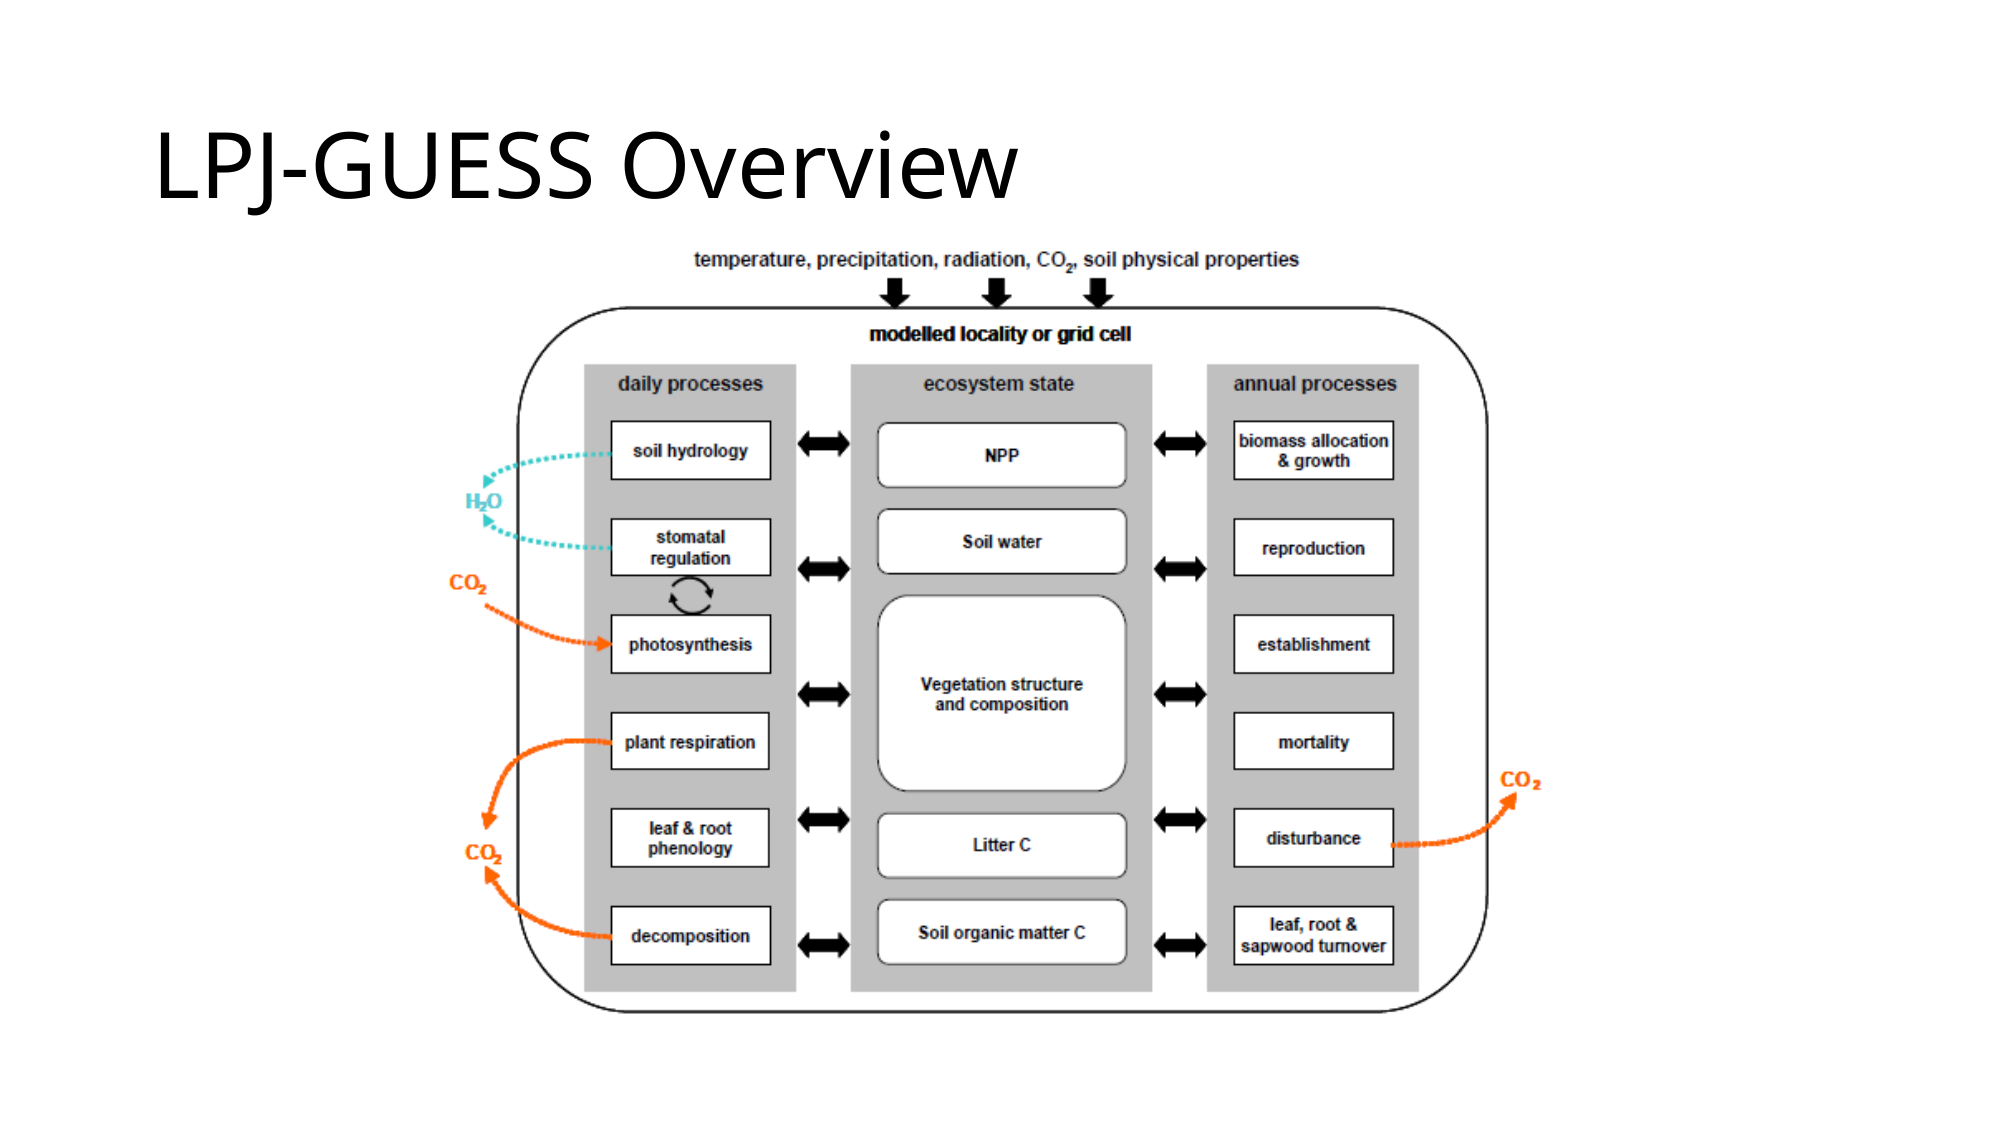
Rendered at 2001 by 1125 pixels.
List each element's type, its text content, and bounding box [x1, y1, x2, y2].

picture [399, 237, 1575, 1027]
title LPJ-GUESS Overview [137, 59, 1863, 278]
